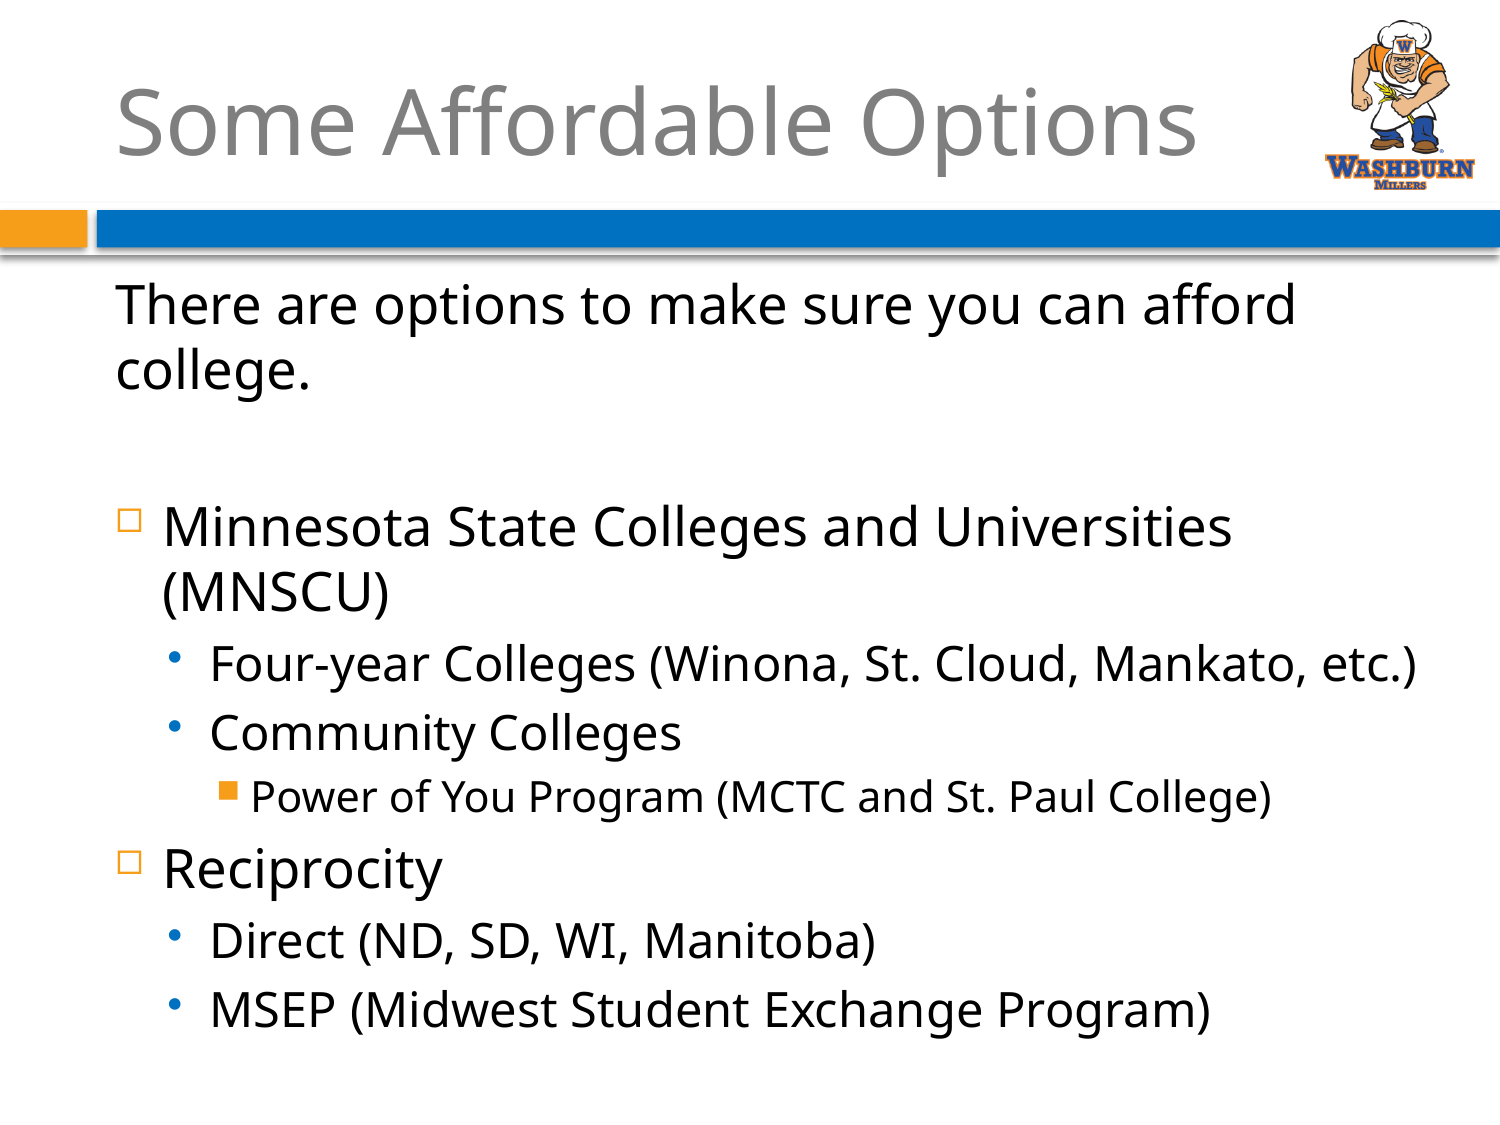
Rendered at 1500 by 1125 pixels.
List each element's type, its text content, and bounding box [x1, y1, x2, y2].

picture [1324, 20, 1475, 191]
list There are options to make sure you can afford college. Minnesota State Colleges and Universities (MNSCU) Four-year Colleges (Winona, St. Cloud, Mankato, etc.) Community Colleges Power of You Program (MCTC and St. Paul College) Reciprocity Direct (ND, SD, WI, Manitoba) MSEP (Midwest Student Exchange Program) [100, 262, 1450, 1050]
title Some Affordable Options [100, 37, 1327, 200]
